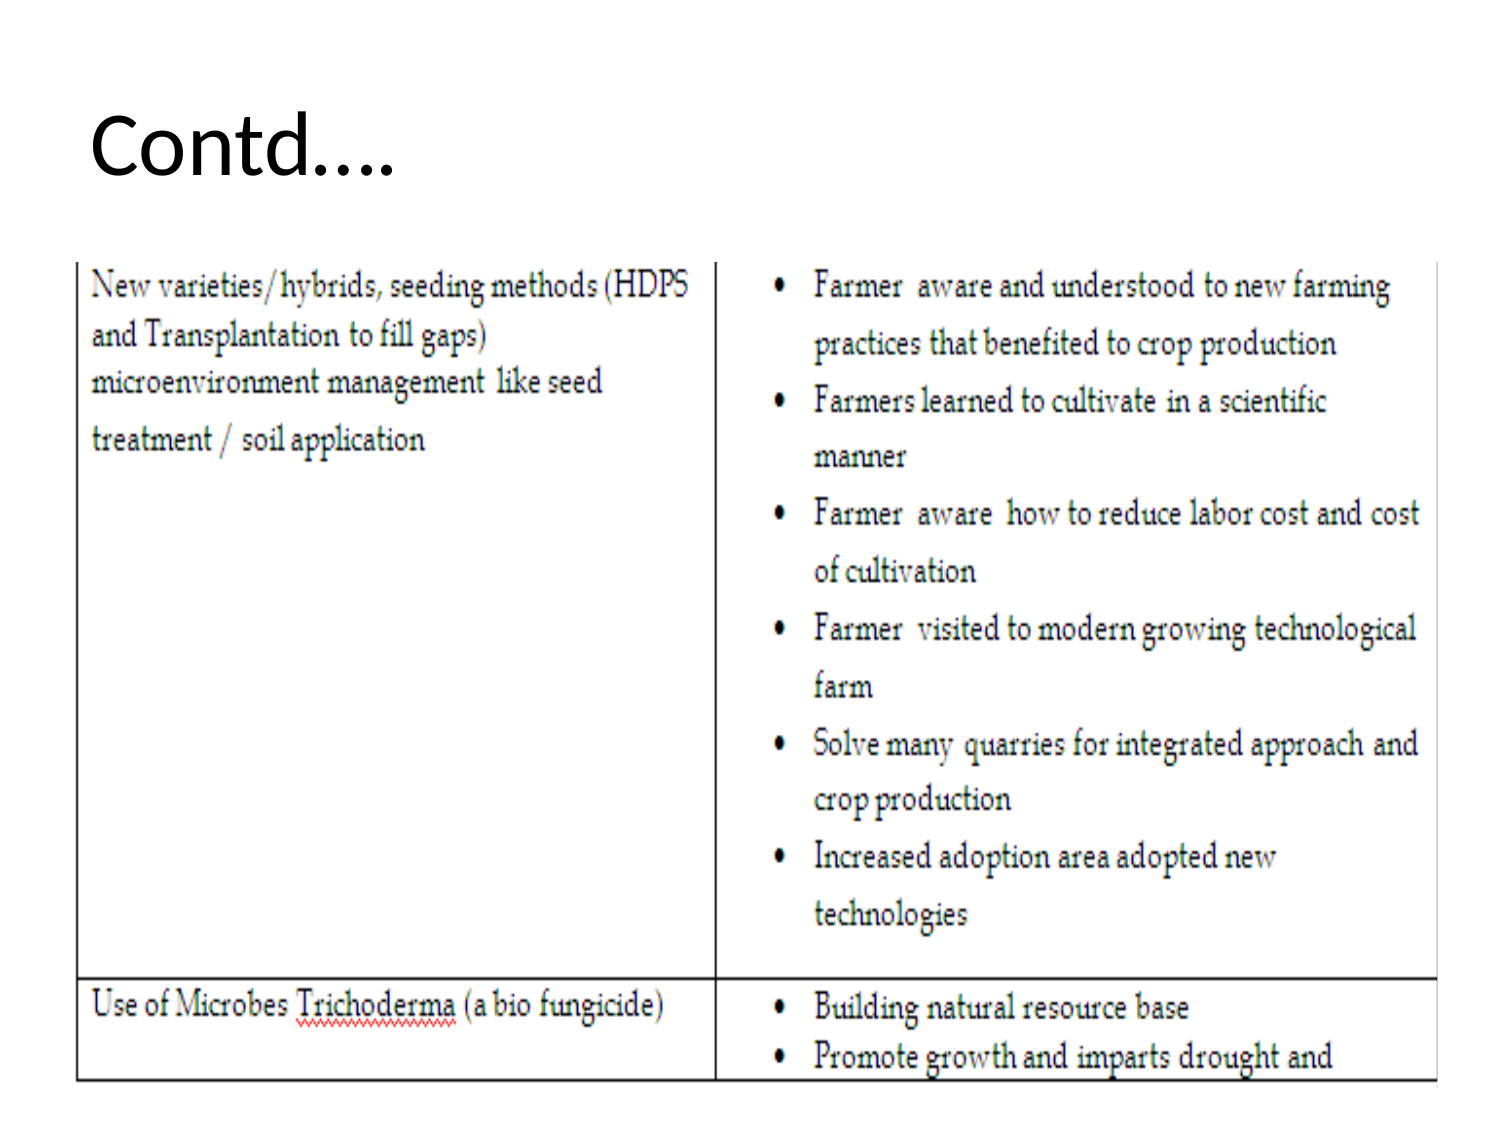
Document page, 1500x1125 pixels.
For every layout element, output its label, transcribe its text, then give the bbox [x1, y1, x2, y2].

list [62, 262, 1438, 1088]
title Contd…. [75, 45, 1425, 233]
